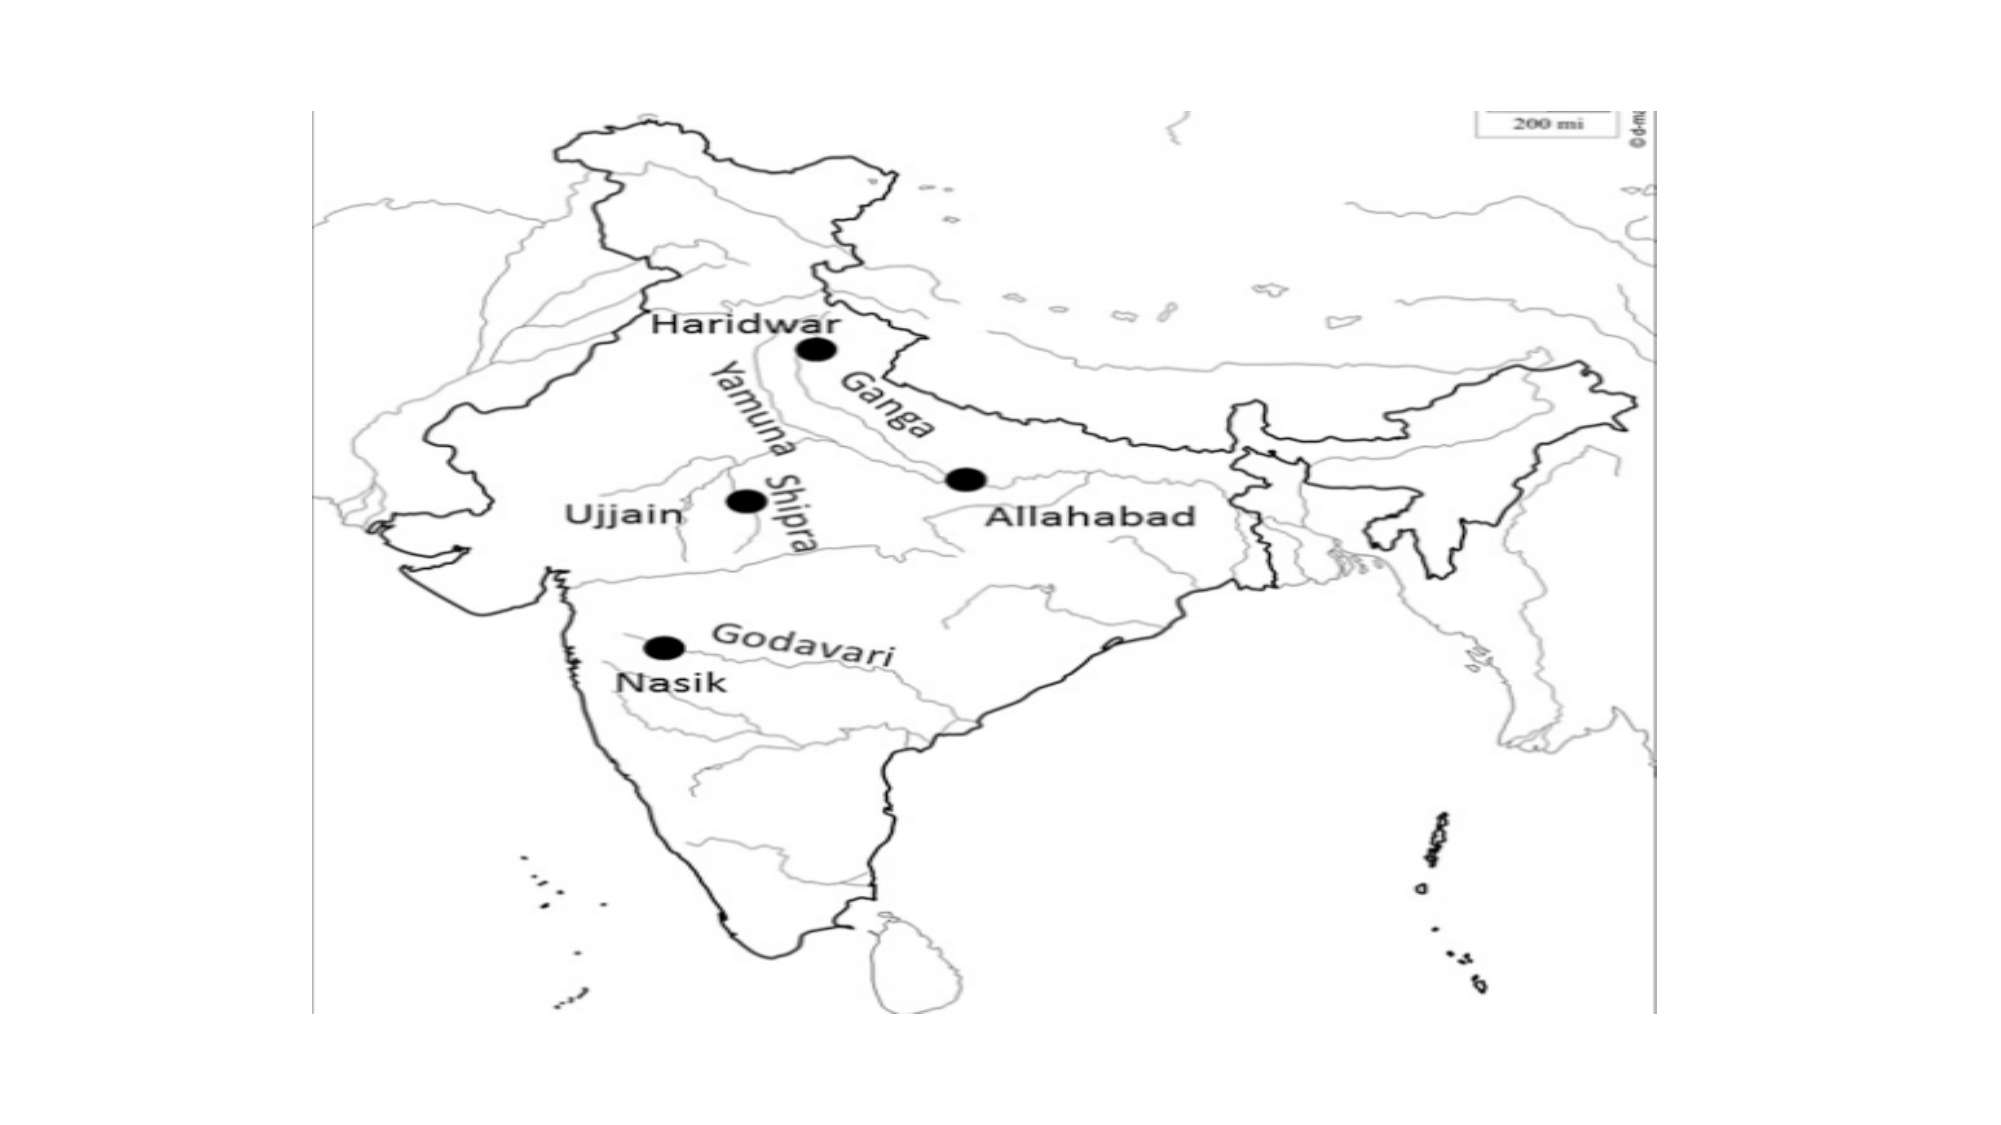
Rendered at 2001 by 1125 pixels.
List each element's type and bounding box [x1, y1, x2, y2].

picture [312, 111, 1657, 1014]
